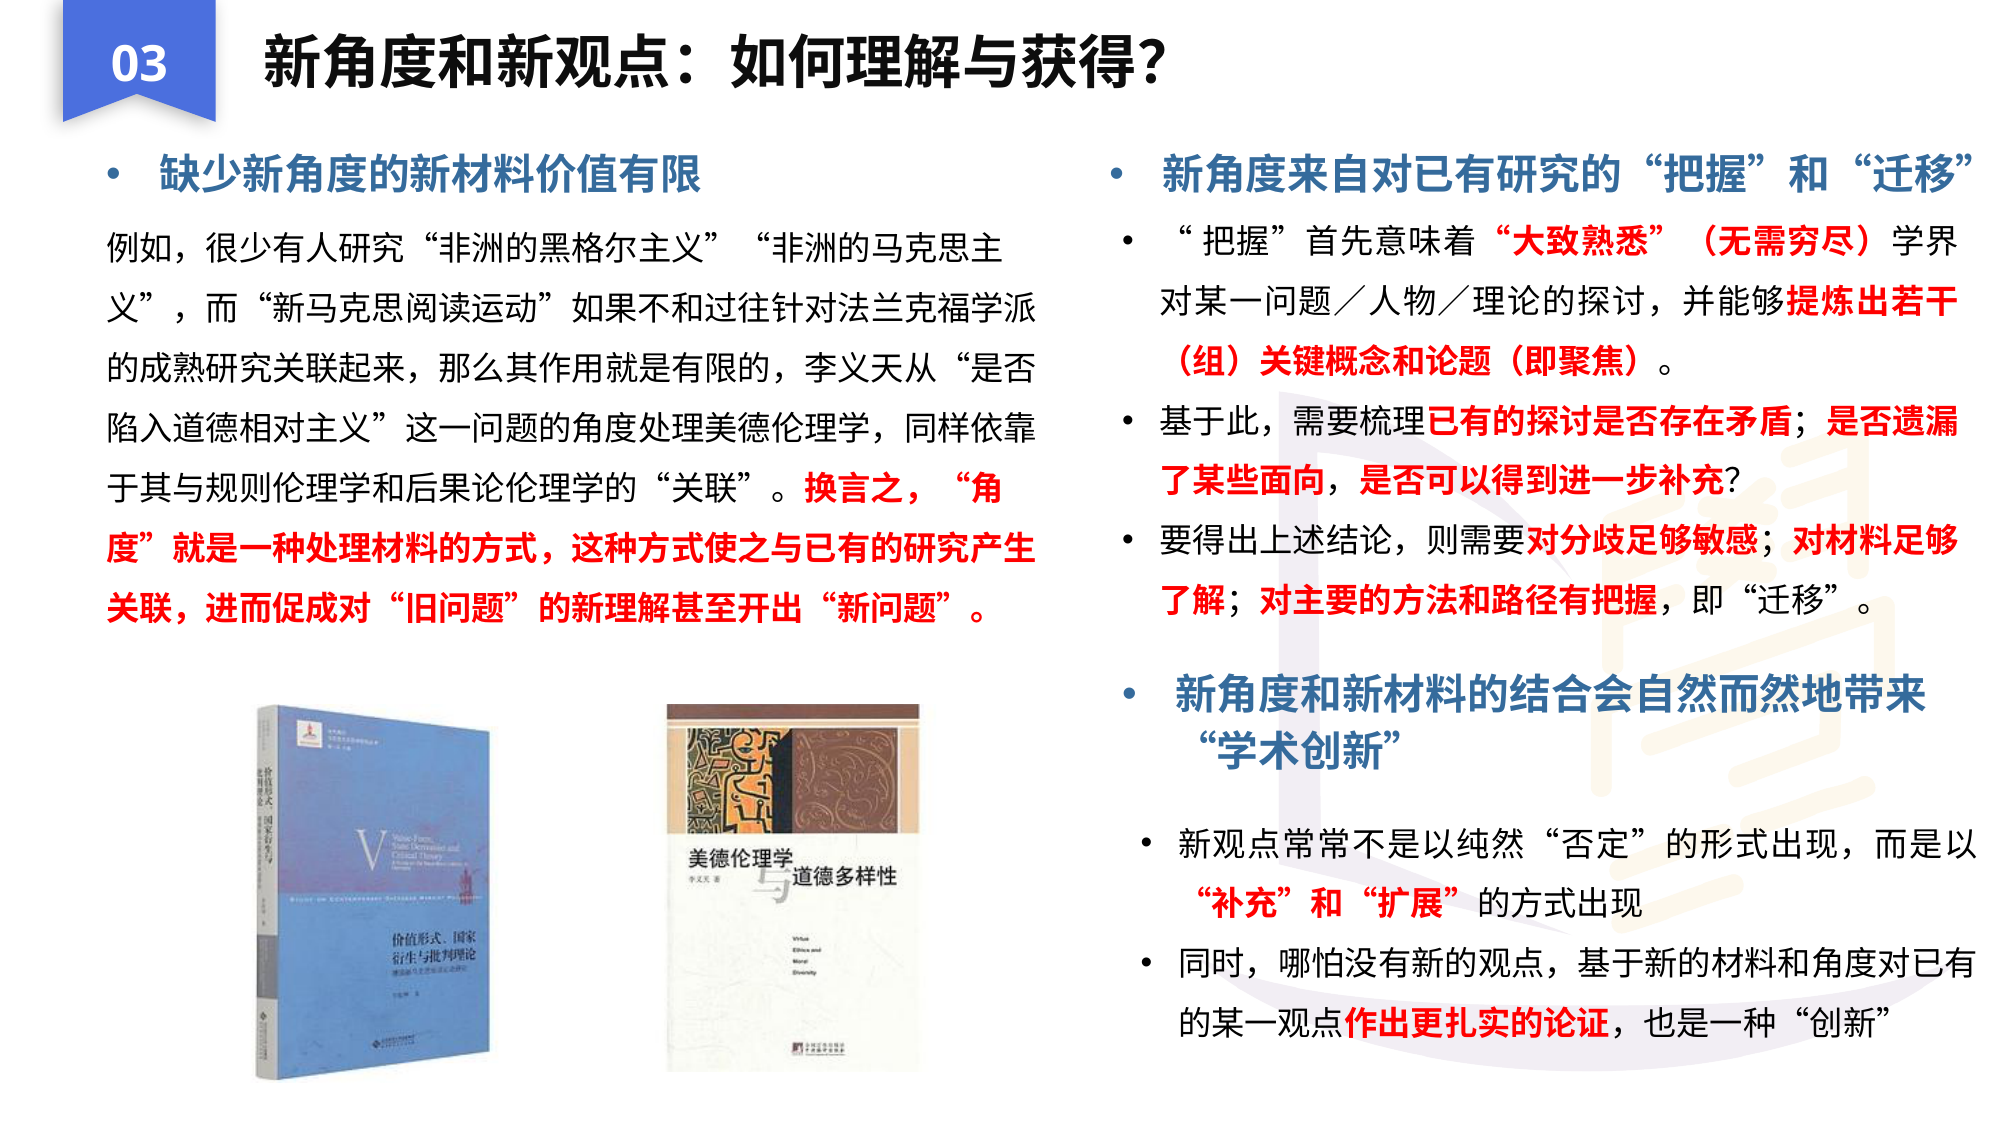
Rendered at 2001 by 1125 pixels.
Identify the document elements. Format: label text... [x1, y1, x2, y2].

text_box 新观点常常不是以纯然“否定”的形式出现，而是以“补充”和“扩展”的方式出现 同时，哪怕没有新的观点，基于新的材料和角度对已有的某一观点作出更扎实的论证，也是一种“创新” [1136, 798, 1982, 1047]
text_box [62, 0, 216, 123]
picture [184, 703, 563, 1083]
text_box 新角度和新材料的结合会自然而然地带来“学术创新” [1118, 656, 1982, 779]
text_box 新角度和新观点：如何理解与获得？ [255, 18, 1218, 103]
text_box “把握”首先意味着“大致熟悉”（无需穷尽）学界对某一问题／人物／理论的探讨，并能够提炼出若干（组）关键概念和论题（即聚焦）。 基于此，需要梳理已有的探讨是否存在矛盾；是否遗漏了某些面向，是否可以得到进一步补充？ 要得出上述结论，则需要对分歧足够敏感；对材料足够了解；对主要的方法和路径有把握，即“迁移”。 [1118, 196, 1963, 624]
text_box 缺少新角度的新材料价值有限 [102, 137, 853, 203]
text_box 新角度来自对已有研究的“把握”和“迁移” [1105, 137, 2000, 203]
picture [609, 704, 977, 1072]
text_box 例如，很少有人研究“非洲的黑格尔主义”“非洲的马克思主义”，而“新马克思阅读运动”如果不和过往针对法兰克福学派的成熟研究关联起来，那么其作用就是有限的，李义天从“是否陷入道德相对主义”这一问题的角度处理美德伦理学，同样依靠于其与规则伦理学和后果论伦理学的“关联”。换言之，“角度”就是一种处理材料的方式，这种方式使之与已有的研究产生关联，进而促成对“旧问题”的新理解甚至开出“新问题”。 [102, 203, 1064, 631]
